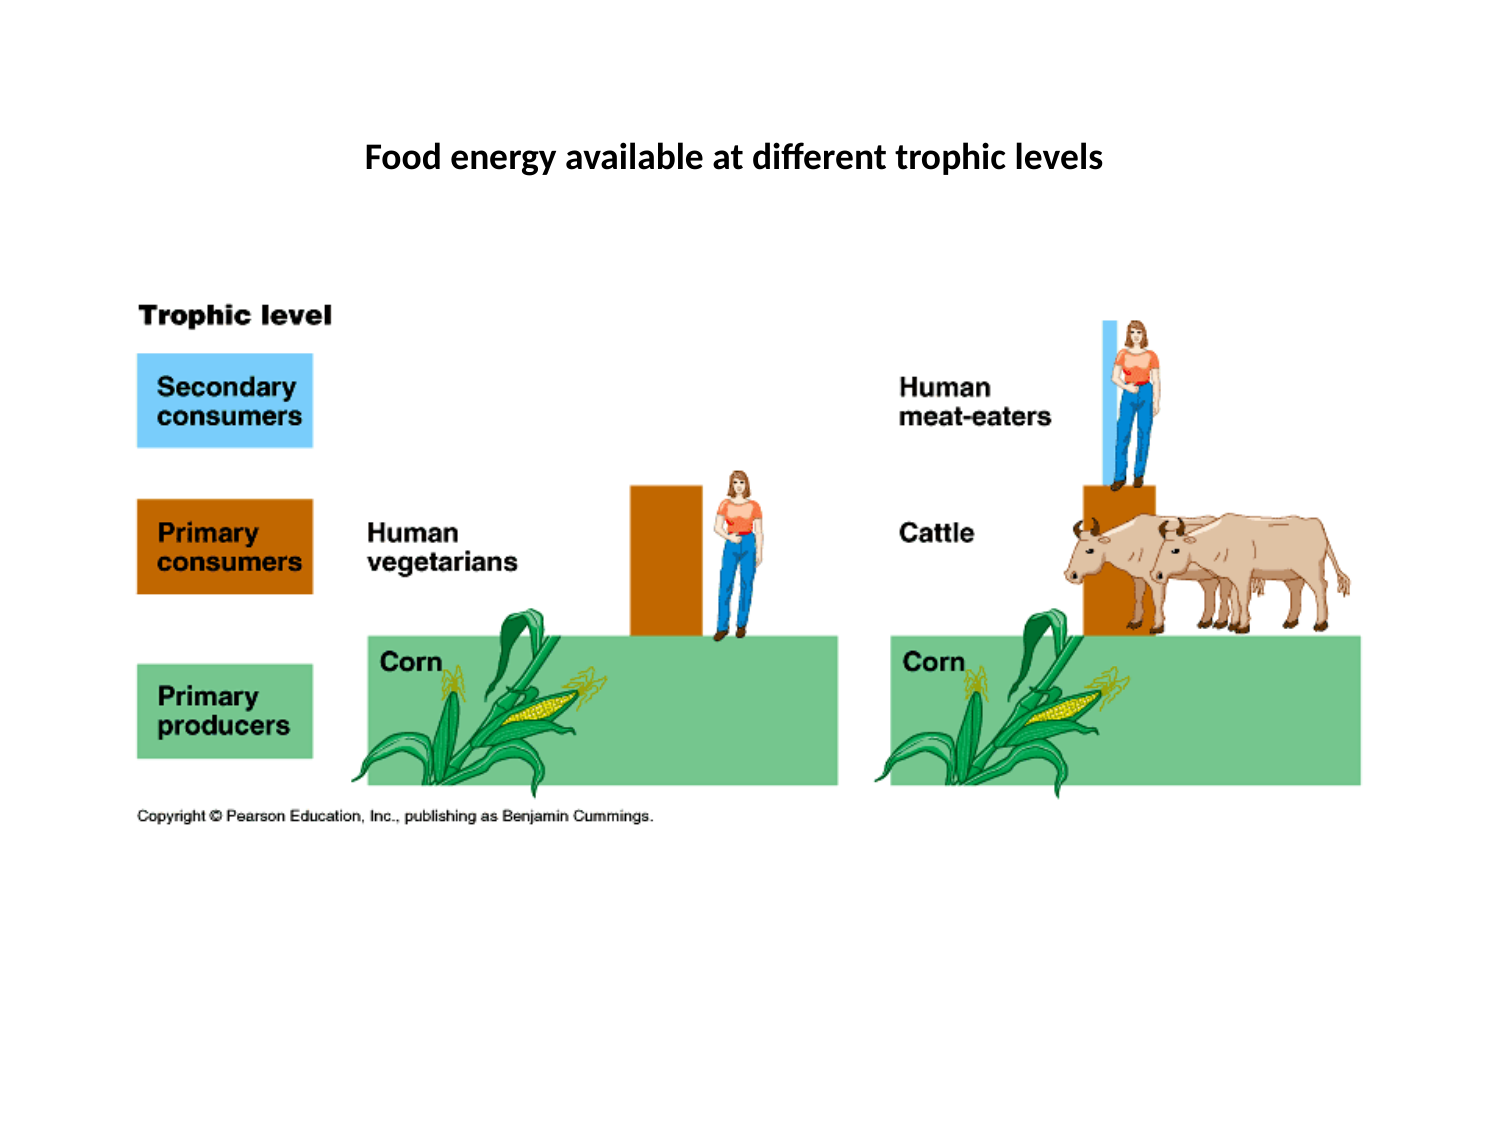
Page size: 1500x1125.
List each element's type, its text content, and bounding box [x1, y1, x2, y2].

picture [124, 291, 1376, 834]
text_box Food energy available at different trophic levels [350, 124, 1225, 185]
